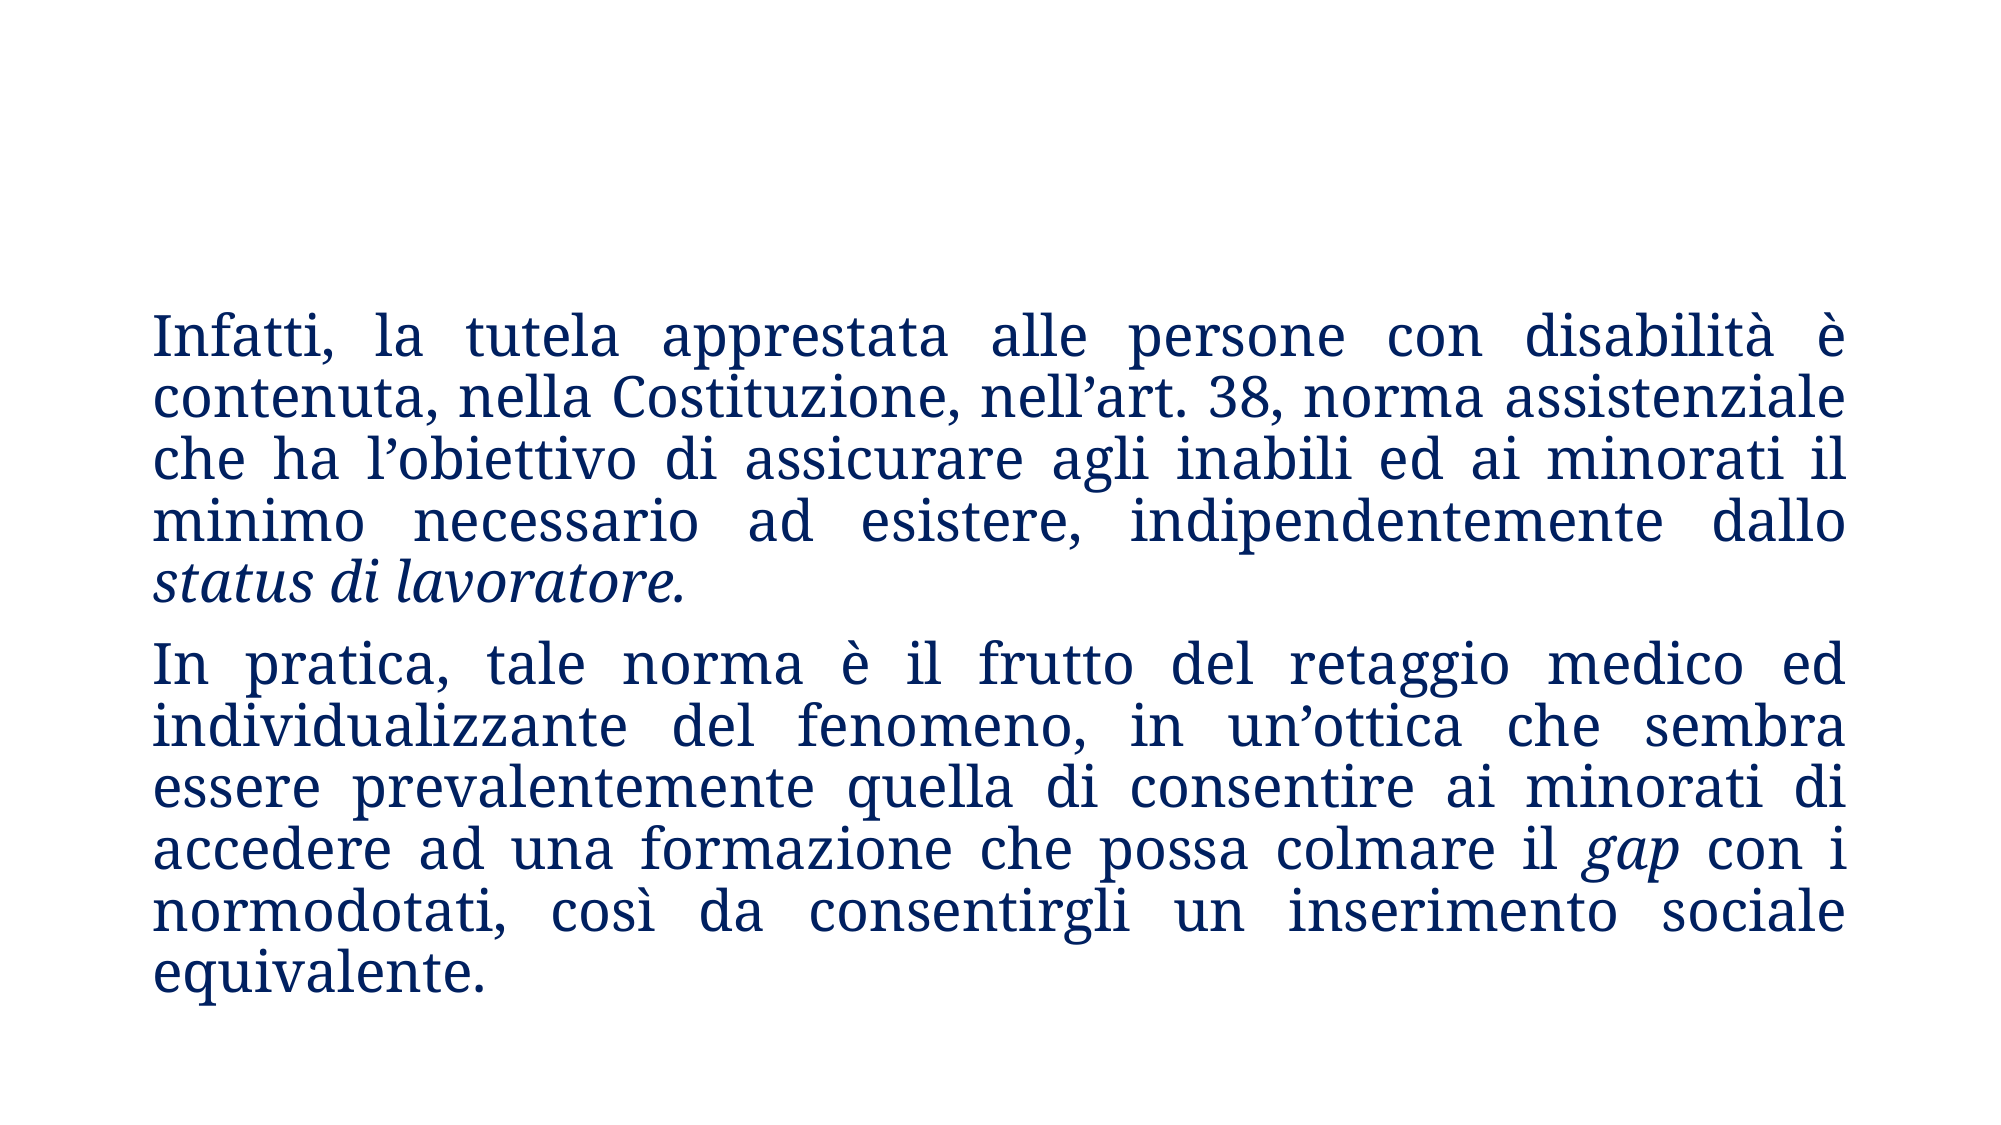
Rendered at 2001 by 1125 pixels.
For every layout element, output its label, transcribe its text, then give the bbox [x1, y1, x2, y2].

list Infatti, la tutela apprestata alle persone con disabilità è contenuta, nella Costituzione, nell’art. 38, norma assistenziale che ha l’obiettivo di assicurare agli inabili ed ai minorati il minimo necessario ad esistere, indipendentemente dallo status di lavoratore. In pratica, tale norma è il frutto del retaggio medico ed individualizzante del fenomeno, in un’ottica che sembra essere prevalentemente quella di consentire ai minorati di accedere ad una formazione che possa colmare il gap con i normodotati, così da consentirgli un inserimento sociale equivalente. [137, 299, 1863, 1014]
